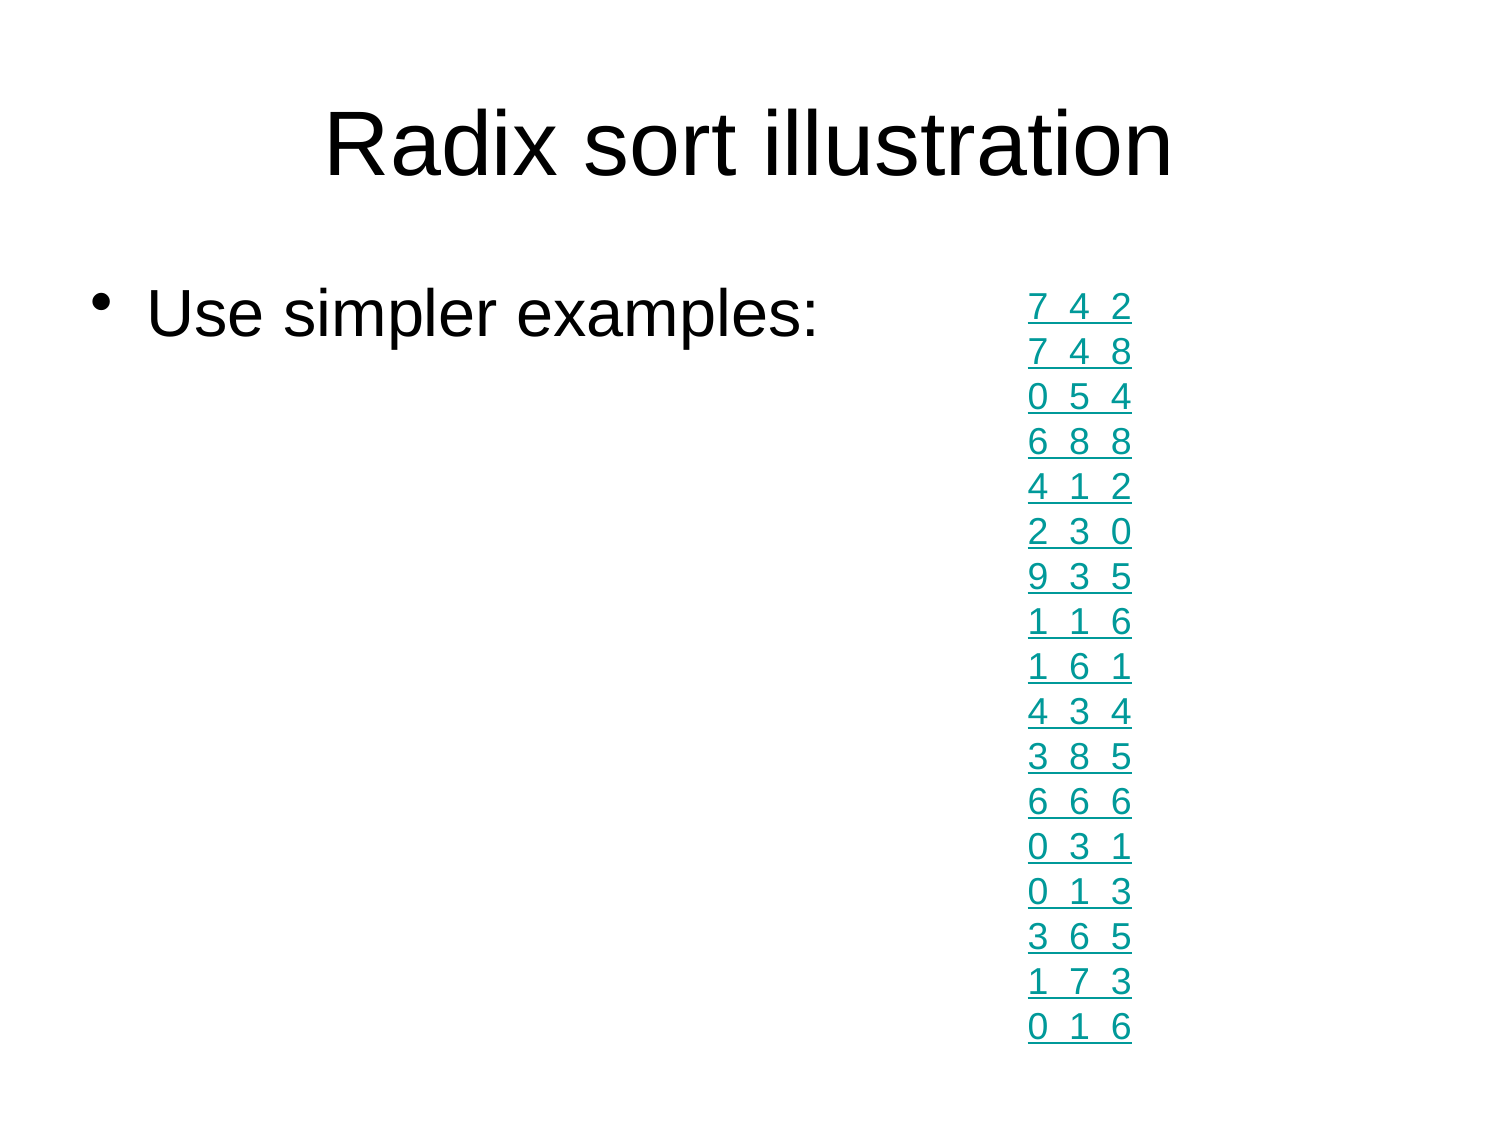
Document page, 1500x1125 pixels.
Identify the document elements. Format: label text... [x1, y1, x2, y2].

text_box 7 4 2 7 4 8 0 5 4 6 8 8 4 1 2 2 3 0 9 3 5 1 1 6 1 6 1 4 3 4 3 8 5 6 6 6 0 3 1 0 1 3 3 6 5 1 7 3 0 1 6 [1012, 274, 1147, 1055]
title Radix sort illustration [74, 44, 1426, 233]
list Use simpler examples: [74, 262, 1426, 1006]
